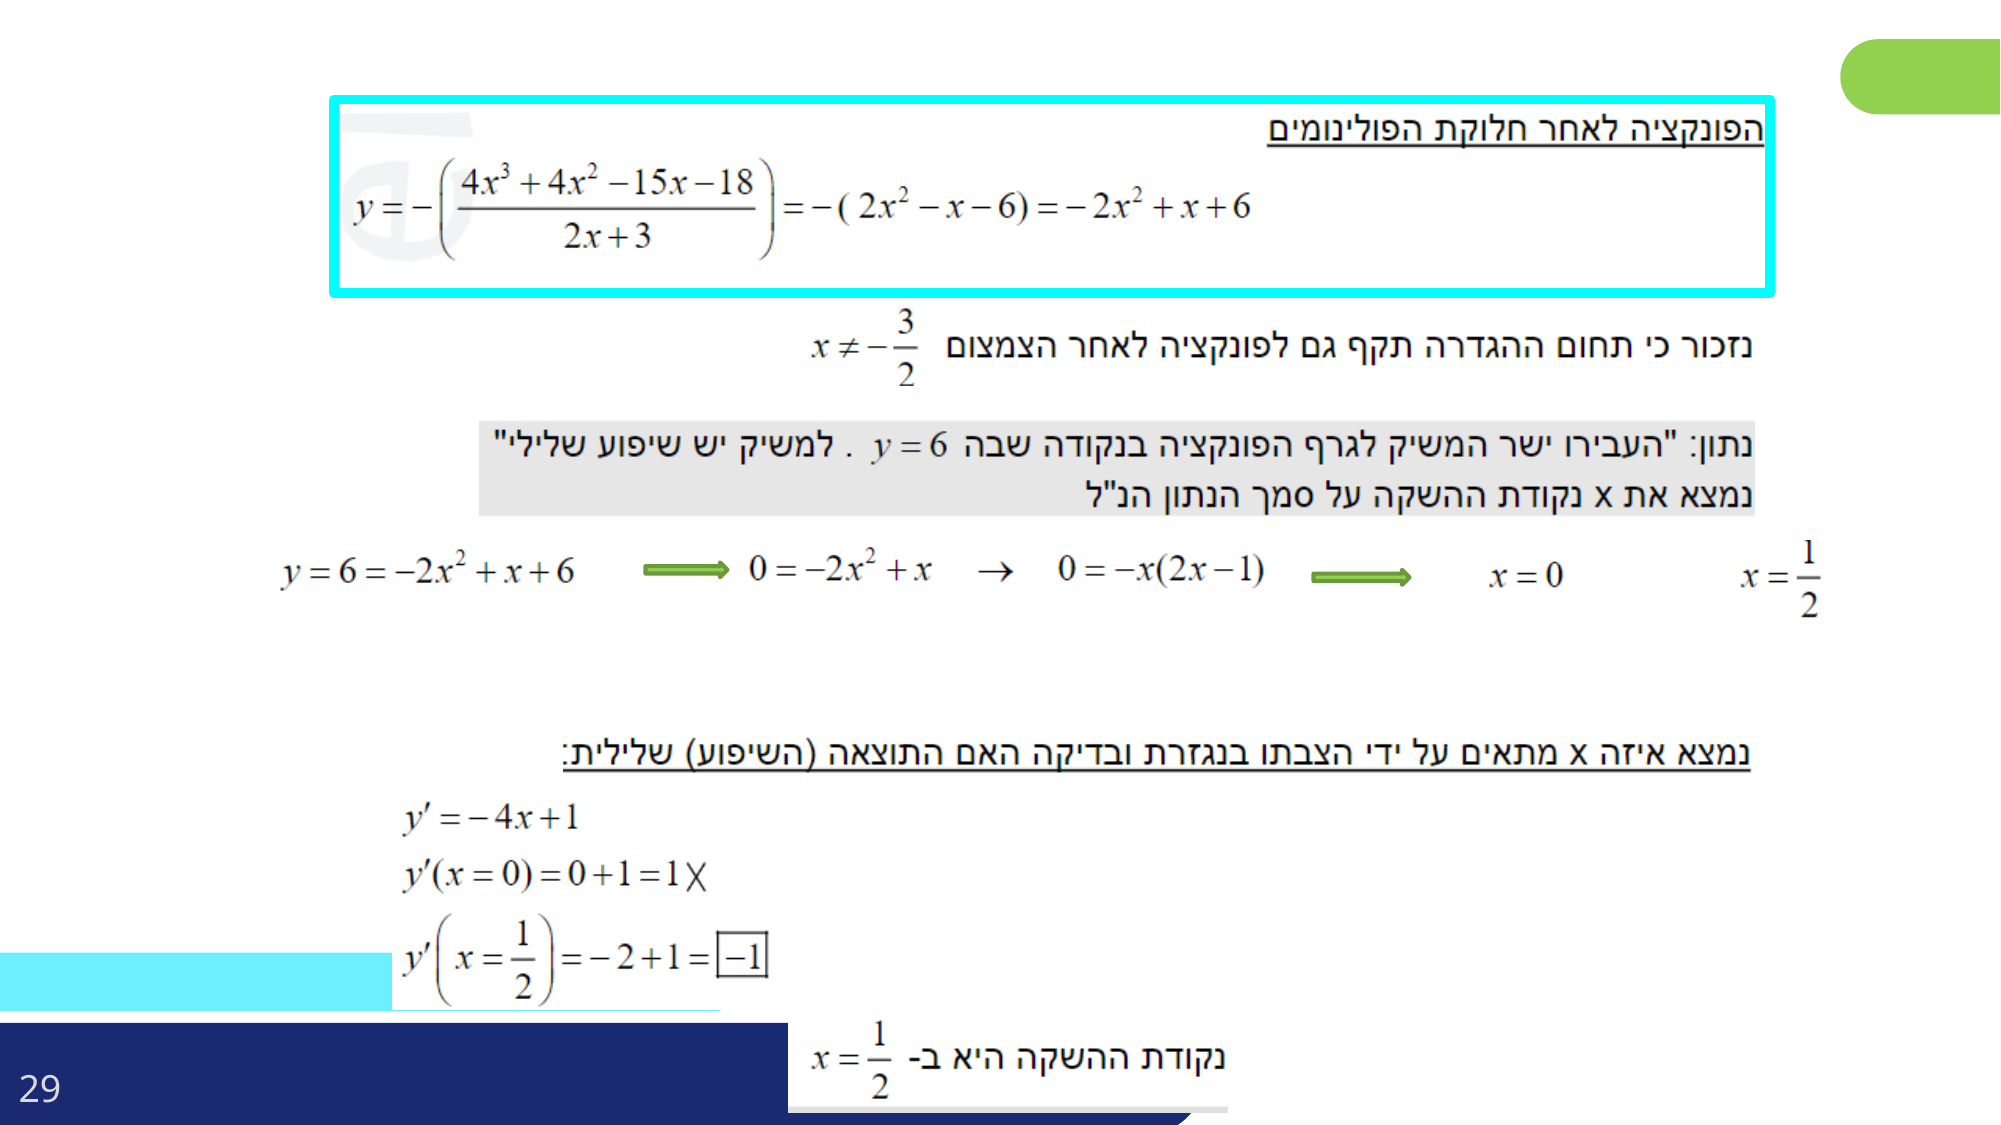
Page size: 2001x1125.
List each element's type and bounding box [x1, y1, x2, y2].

picture [802, 303, 1755, 386]
list [338, 103, 1766, 289]
picture [269, 418, 1755, 602]
picture [391, 788, 1229, 1114]
text_box [1311, 567, 1412, 587]
picture [1476, 539, 1841, 630]
picture [563, 721, 1769, 780]
text_box [643, 560, 721, 580]
